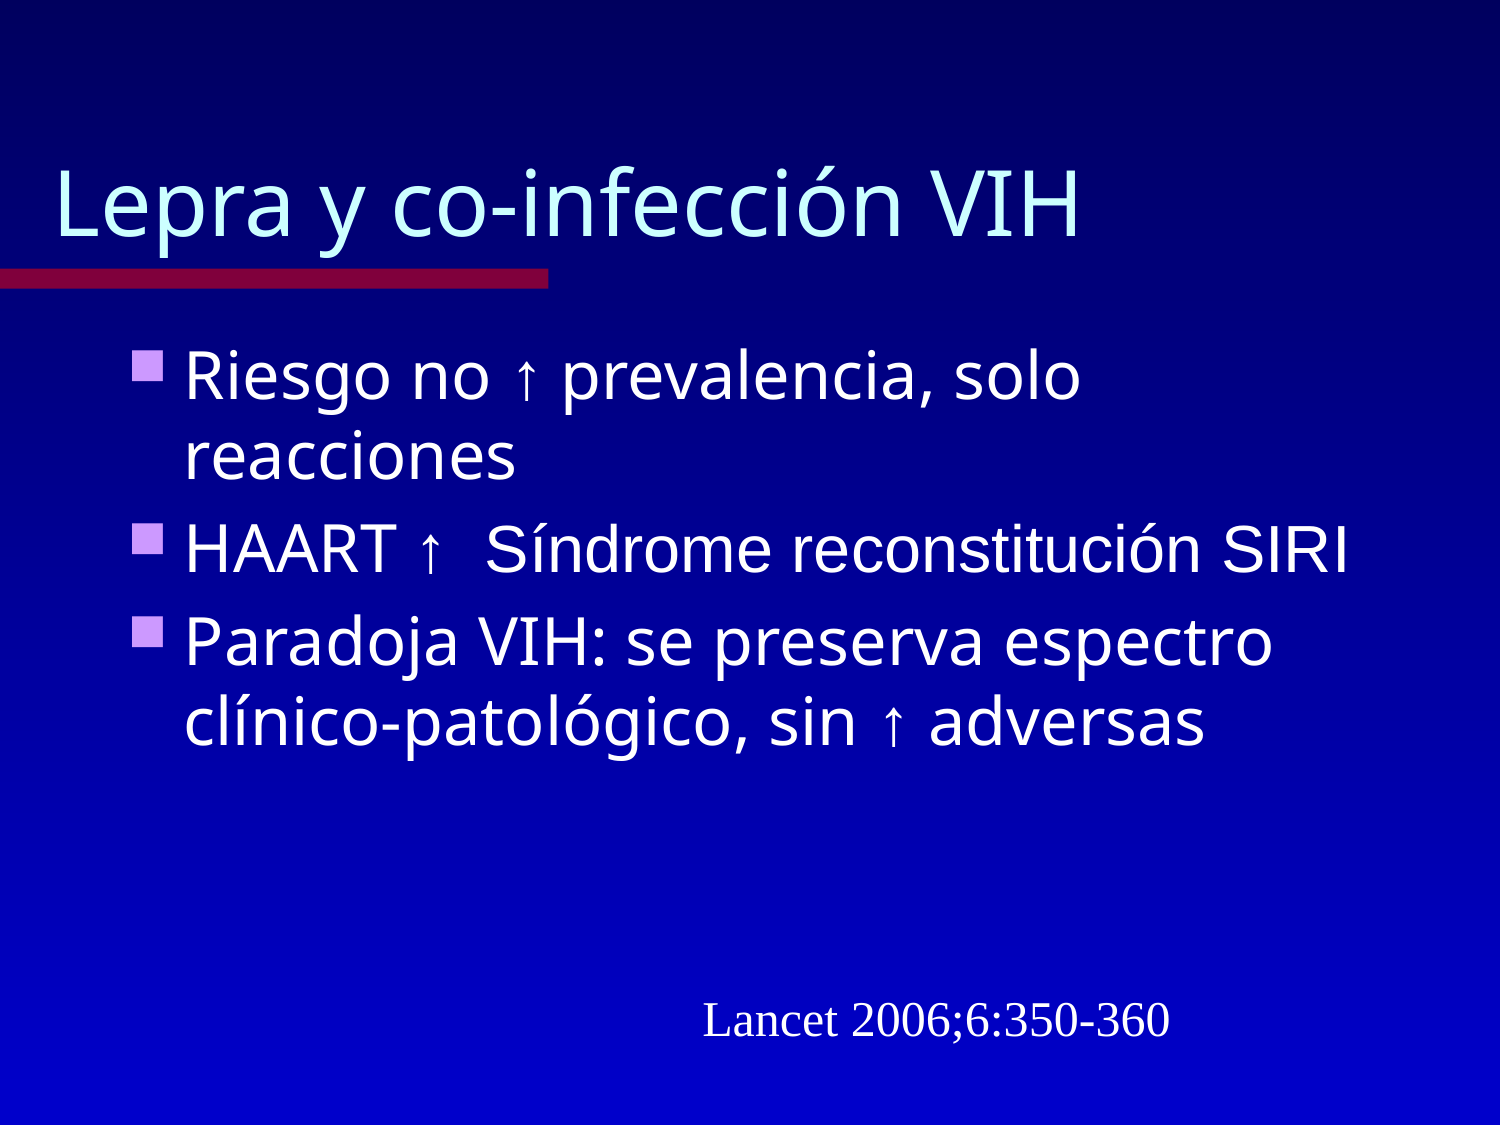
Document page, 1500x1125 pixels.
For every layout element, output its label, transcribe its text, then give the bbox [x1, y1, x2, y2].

title Lepra y co-infección VIH [37, 74, 1313, 263]
text_box Lancet 2006;6:350-360 [687, 979, 1186, 1054]
list Riesgo no ↑ prevalencia, solo reacciones HAART ↑ Síndrome reconstitución SIRI Paradoja VIH: se preserva espectro clínico-patológico, sin ↑ adversas [112, 324, 1388, 1001]
